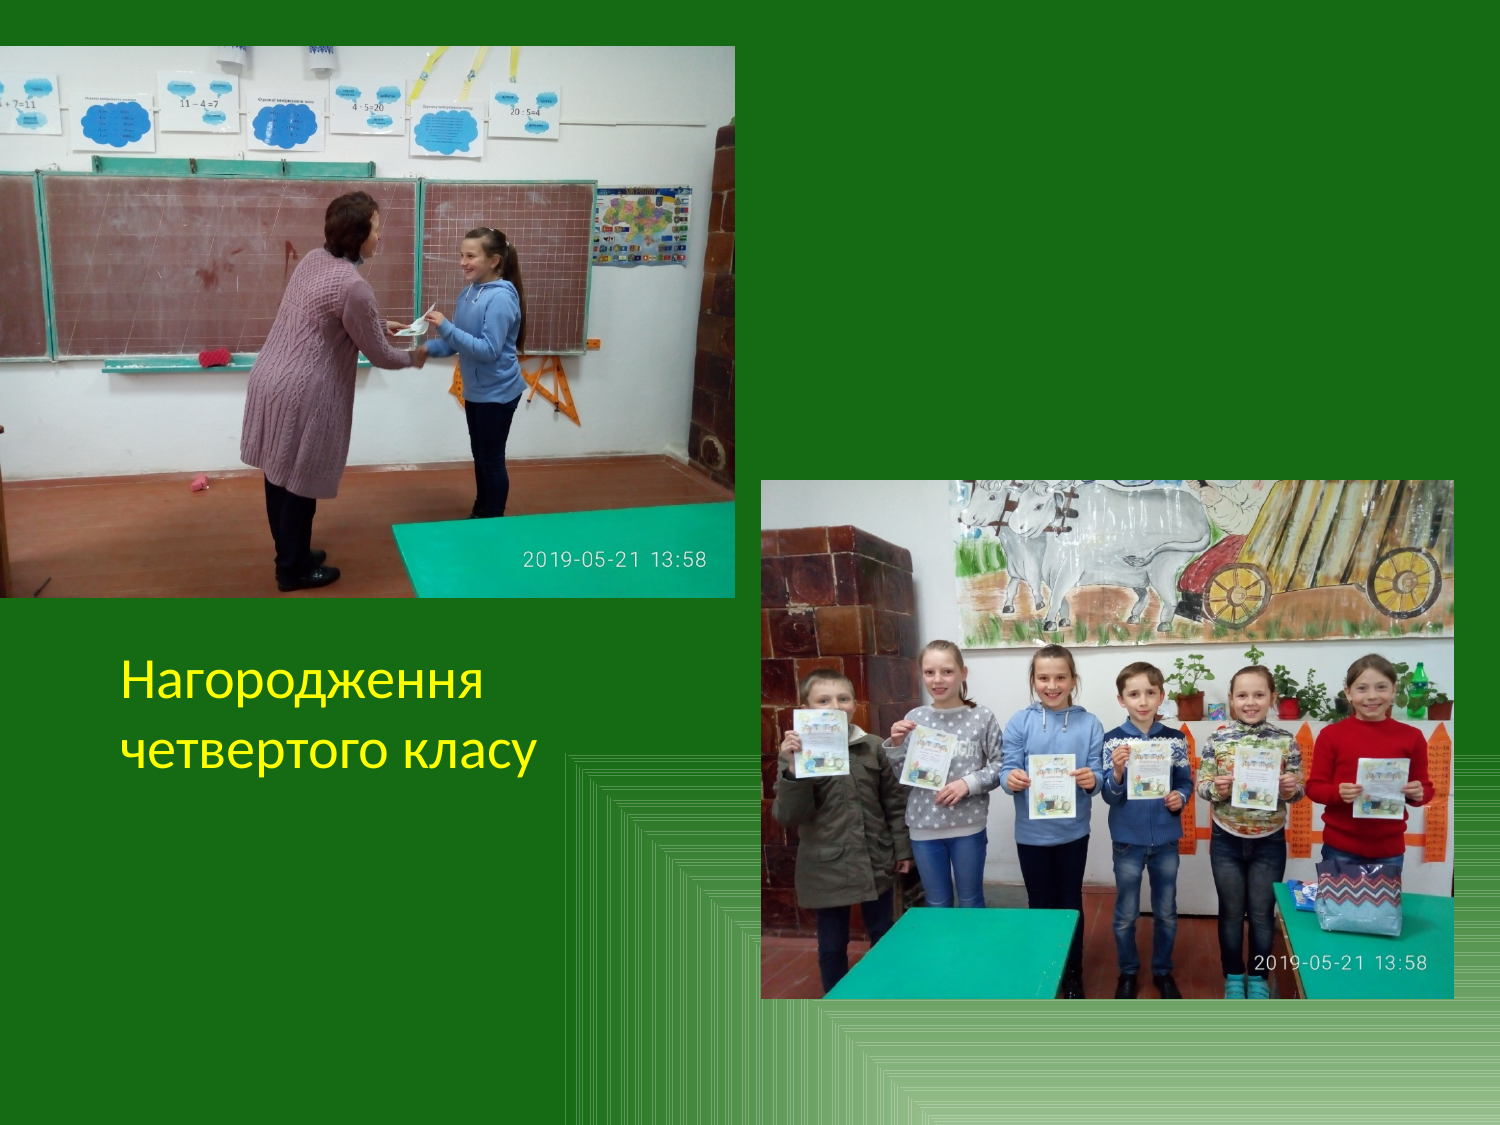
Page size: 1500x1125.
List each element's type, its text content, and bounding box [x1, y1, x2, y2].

text_box Нагородження четвертого класу [105, 632, 727, 788]
picture [0, 46, 735, 598]
picture [761, 480, 1454, 1000]
